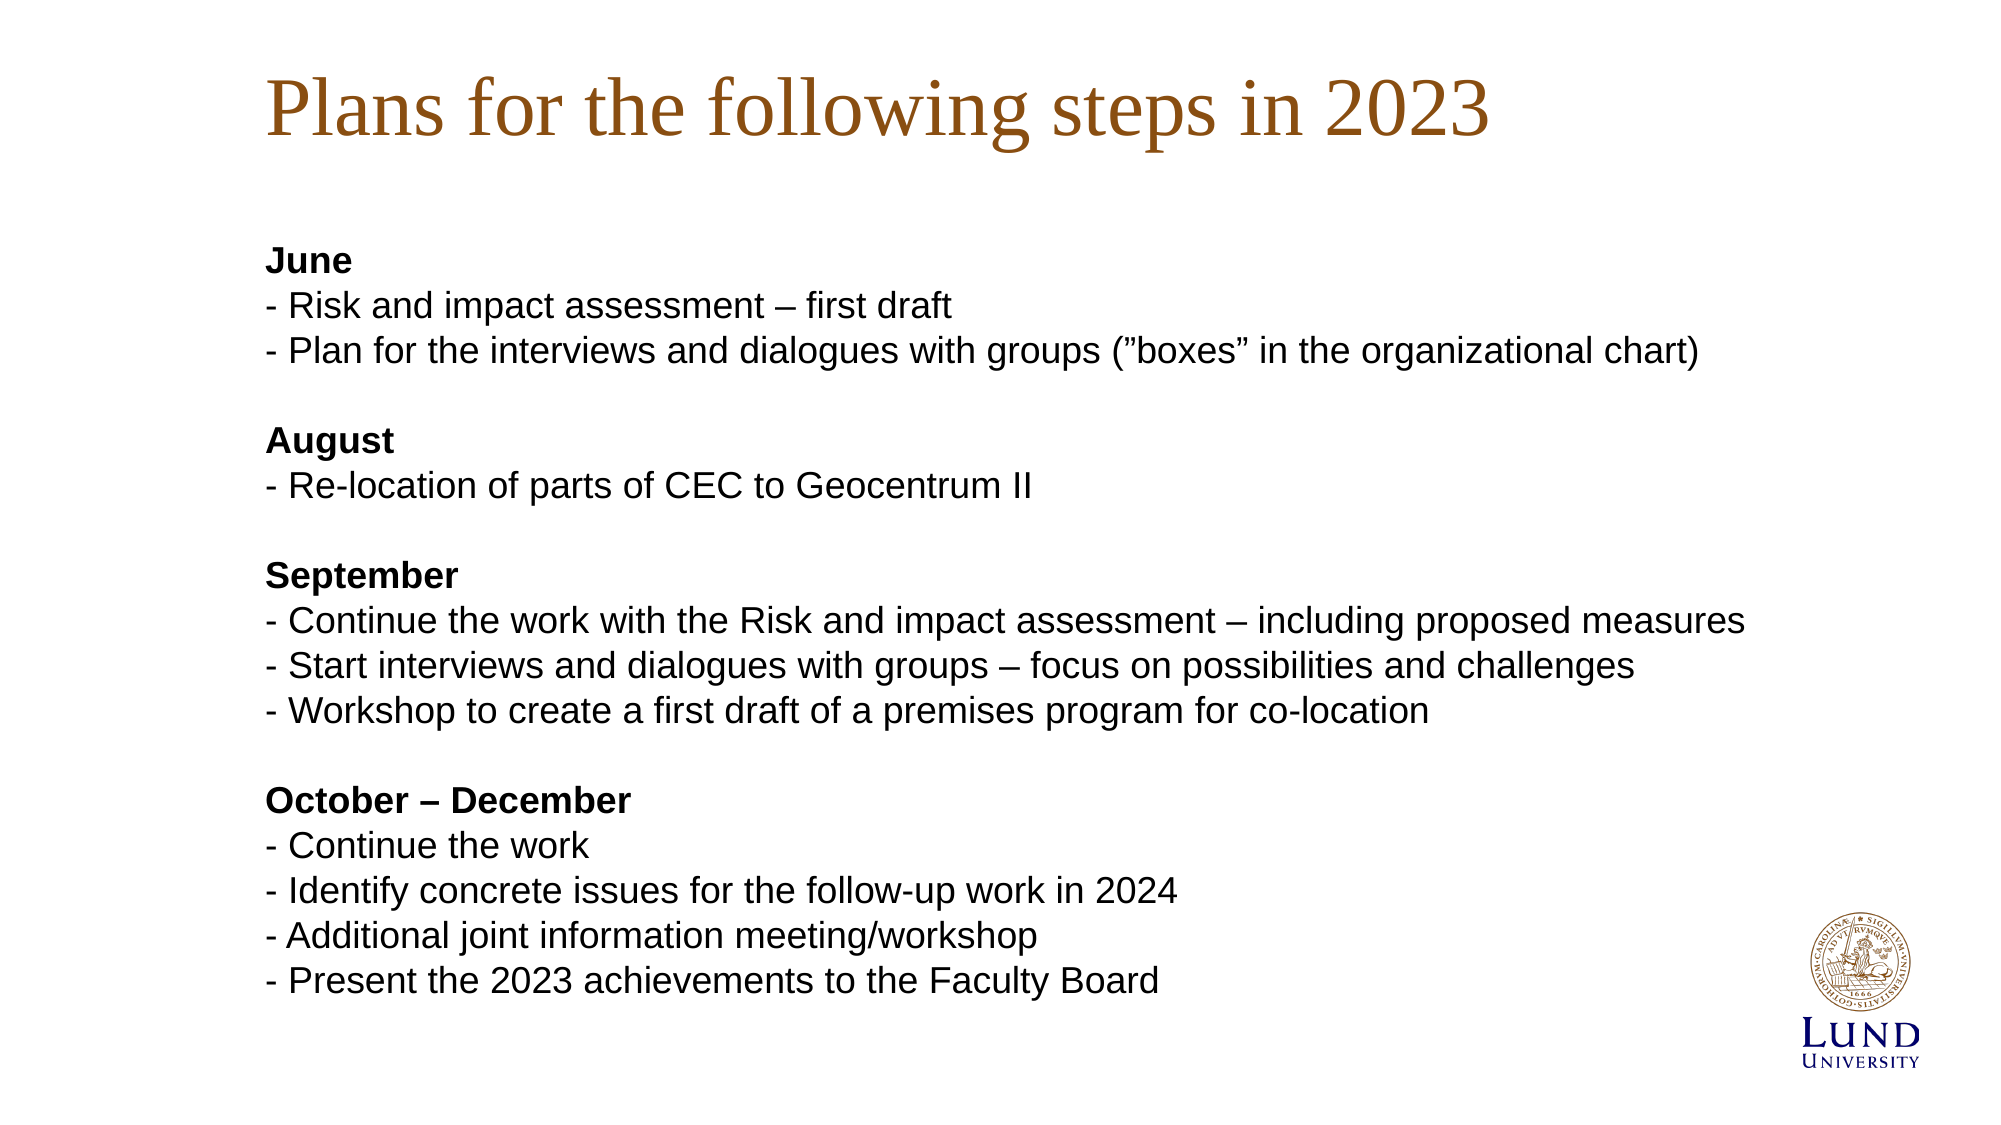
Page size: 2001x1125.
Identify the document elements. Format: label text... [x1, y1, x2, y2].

title Plans for the following steps in 2023 [265, 15, 1713, 190]
list June - Risk and impact assessment – first draft - Plan for the interviews and dialogues with groups (”boxes” in the organizational chart) August - Re-location of parts of CEC to Geocentrum II September - Continue the work with the Risk and impact assessment – including proposed measures - Start interviews and dialogues with groups – focus on possibilities and challenges - Workshop to create a first draft of a premises program for co-location October – December - Continue the work - Identify concrete issues for the follow-up work in 2024 - Additional joint information meeting/workshop - Present the 2023 achievements to the Faculty Board [265, 190, 1859, 1090]
